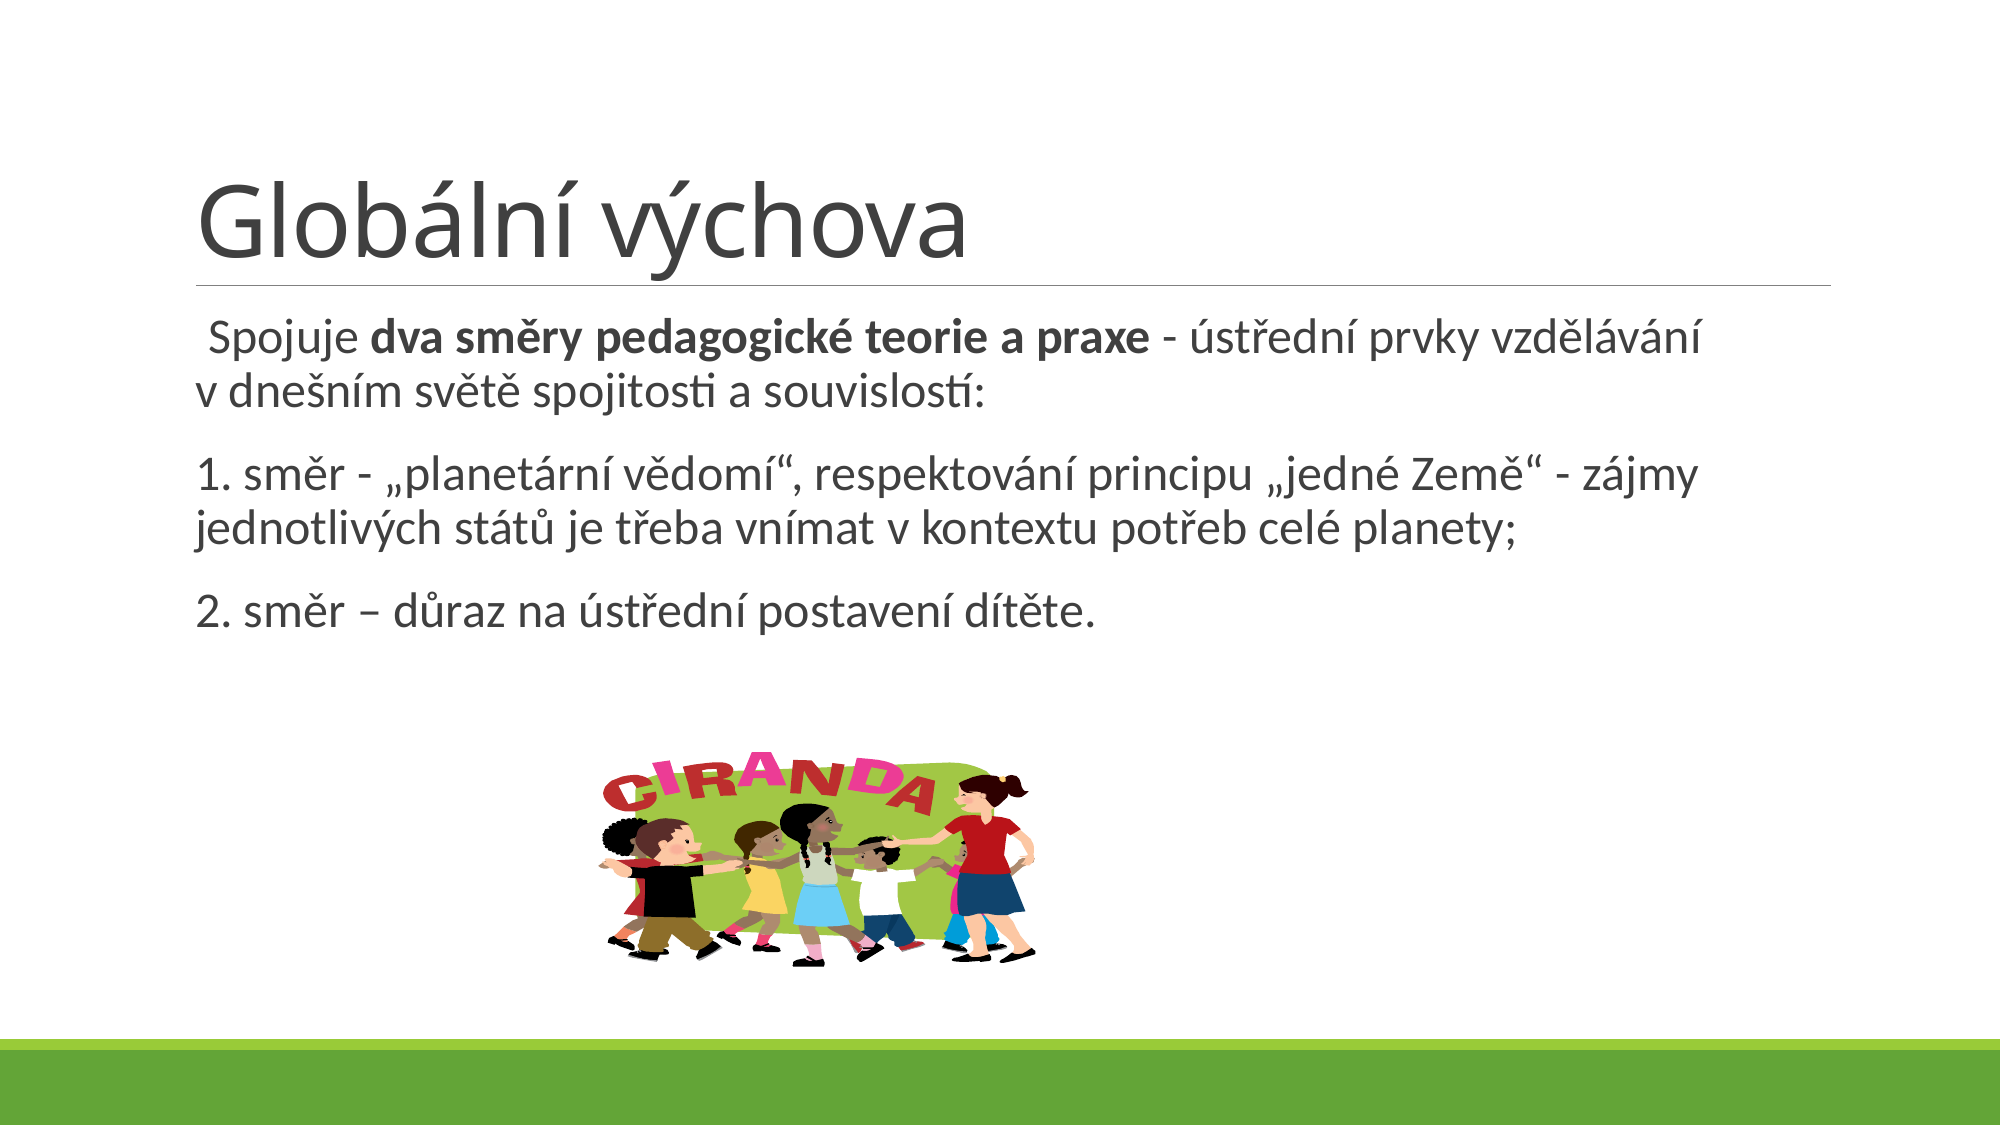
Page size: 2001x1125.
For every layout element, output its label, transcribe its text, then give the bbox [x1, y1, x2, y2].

title Globální výchova [180, 47, 1830, 285]
picture [597, 750, 1036, 968]
list Spojuje dva směry pedagogické teorie a praxe - ústřední prvky vzdělávání v dnešním světě spojitosti a souvislostí: 1. směr - „planetární vědomí“, respektování principu „jedné Země“ - zájmy jednotlivých států je třeba vnímat v kontextu potřeb celé planety; 2. směr – důraz na ústřední postavení dítěte. [180, 302, 1830, 963]
